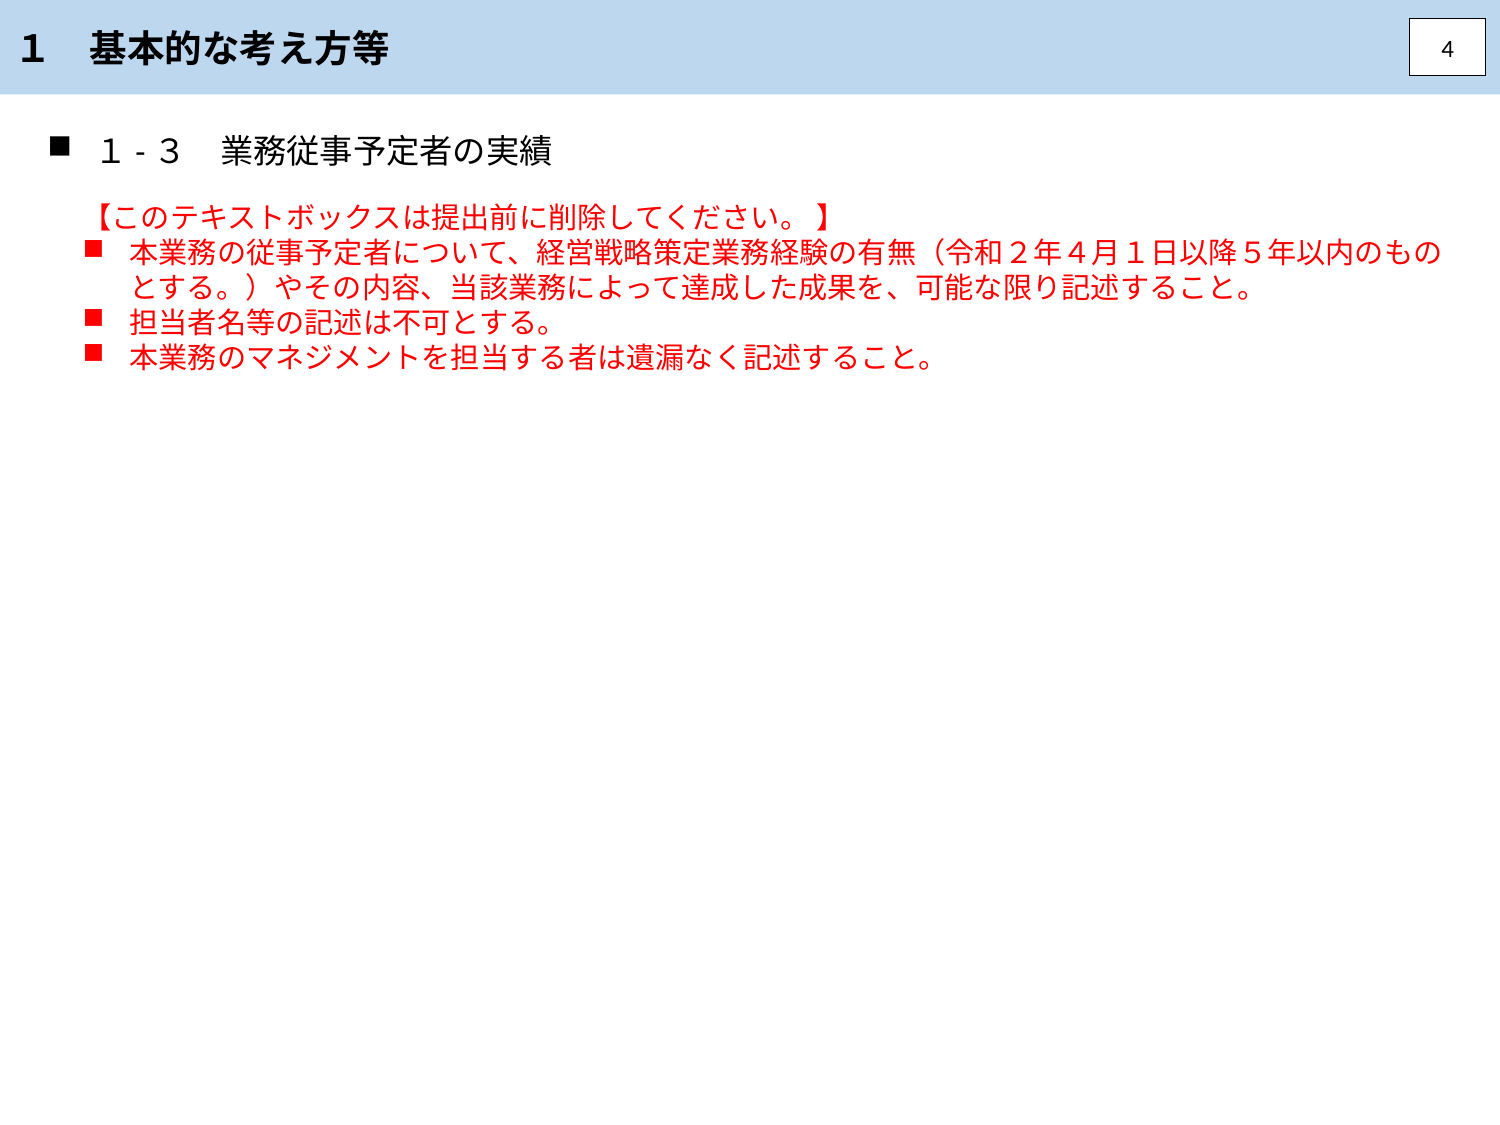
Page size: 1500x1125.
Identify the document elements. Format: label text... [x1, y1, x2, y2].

slide_number 4 [1409, 18, 1486, 76]
text_box １-３ 業務従事予定者の実績 [32, 123, 1500, 178]
text_box 【このテキストボックスは提出前に削除してください。 】 本業務の従事予定者について、経営戦略策定業務経験の有無（令和２年４月１日以降５年以内のものとする。）やその内容、当該業務によって達成した成果を、可能な限り記述すること。 担当者名等の記述は不可とする。 本業務のマネジメントを担当する者は遺漏なく記述すること。 [67, 192, 1465, 382]
text_box １ 基本的な考え方等 [0, 0, 1500, 95]
